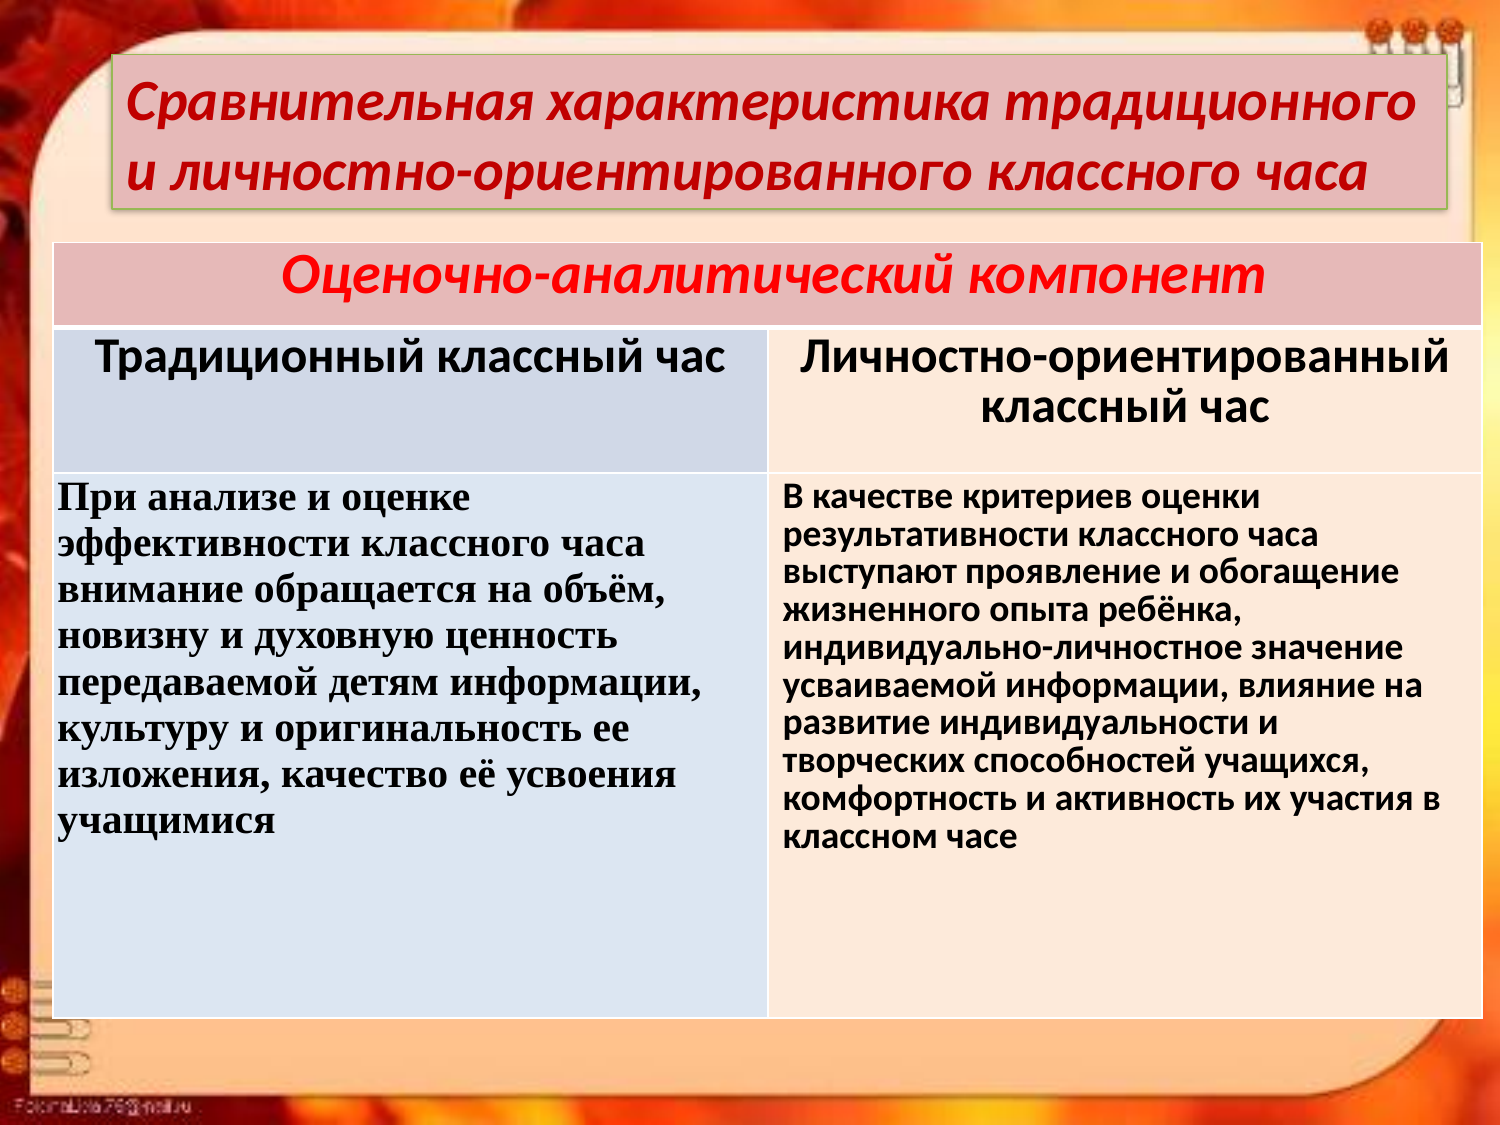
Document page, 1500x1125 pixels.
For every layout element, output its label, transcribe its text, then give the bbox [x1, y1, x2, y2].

text_box Сравнительная характеристика традиционного и личностно-ориентированного классного часа [111, 54, 1448, 210]
table_header Оценочно-аналитический компонент [54, 243, 1481, 325]
picture [0, 0, 1500, 1125]
table_cell В качестве критериев оценки результативности классного часа выступают проявление и обогащение жизненного опыта ребёнка, индивидуально-личностное значение усваиваемой информации, влияние на развитие индивидуальности и творческих способностей учащихся, комфортность и активность их участия в классном часе [769, 474, 1481, 1017]
table_cell Личностно-ориентированный классный час [769, 330, 1481, 472]
table_cell При анализе и оценке эффективности классного часа внимание обращается на объём, новизну и духовную ценность передаваемой детям информации, культуру и оригинальность ее изложения, качество её усвоения учащимися [54, 474, 767, 1017]
table_cell Традиционный классный час [54, 330, 767, 472]
